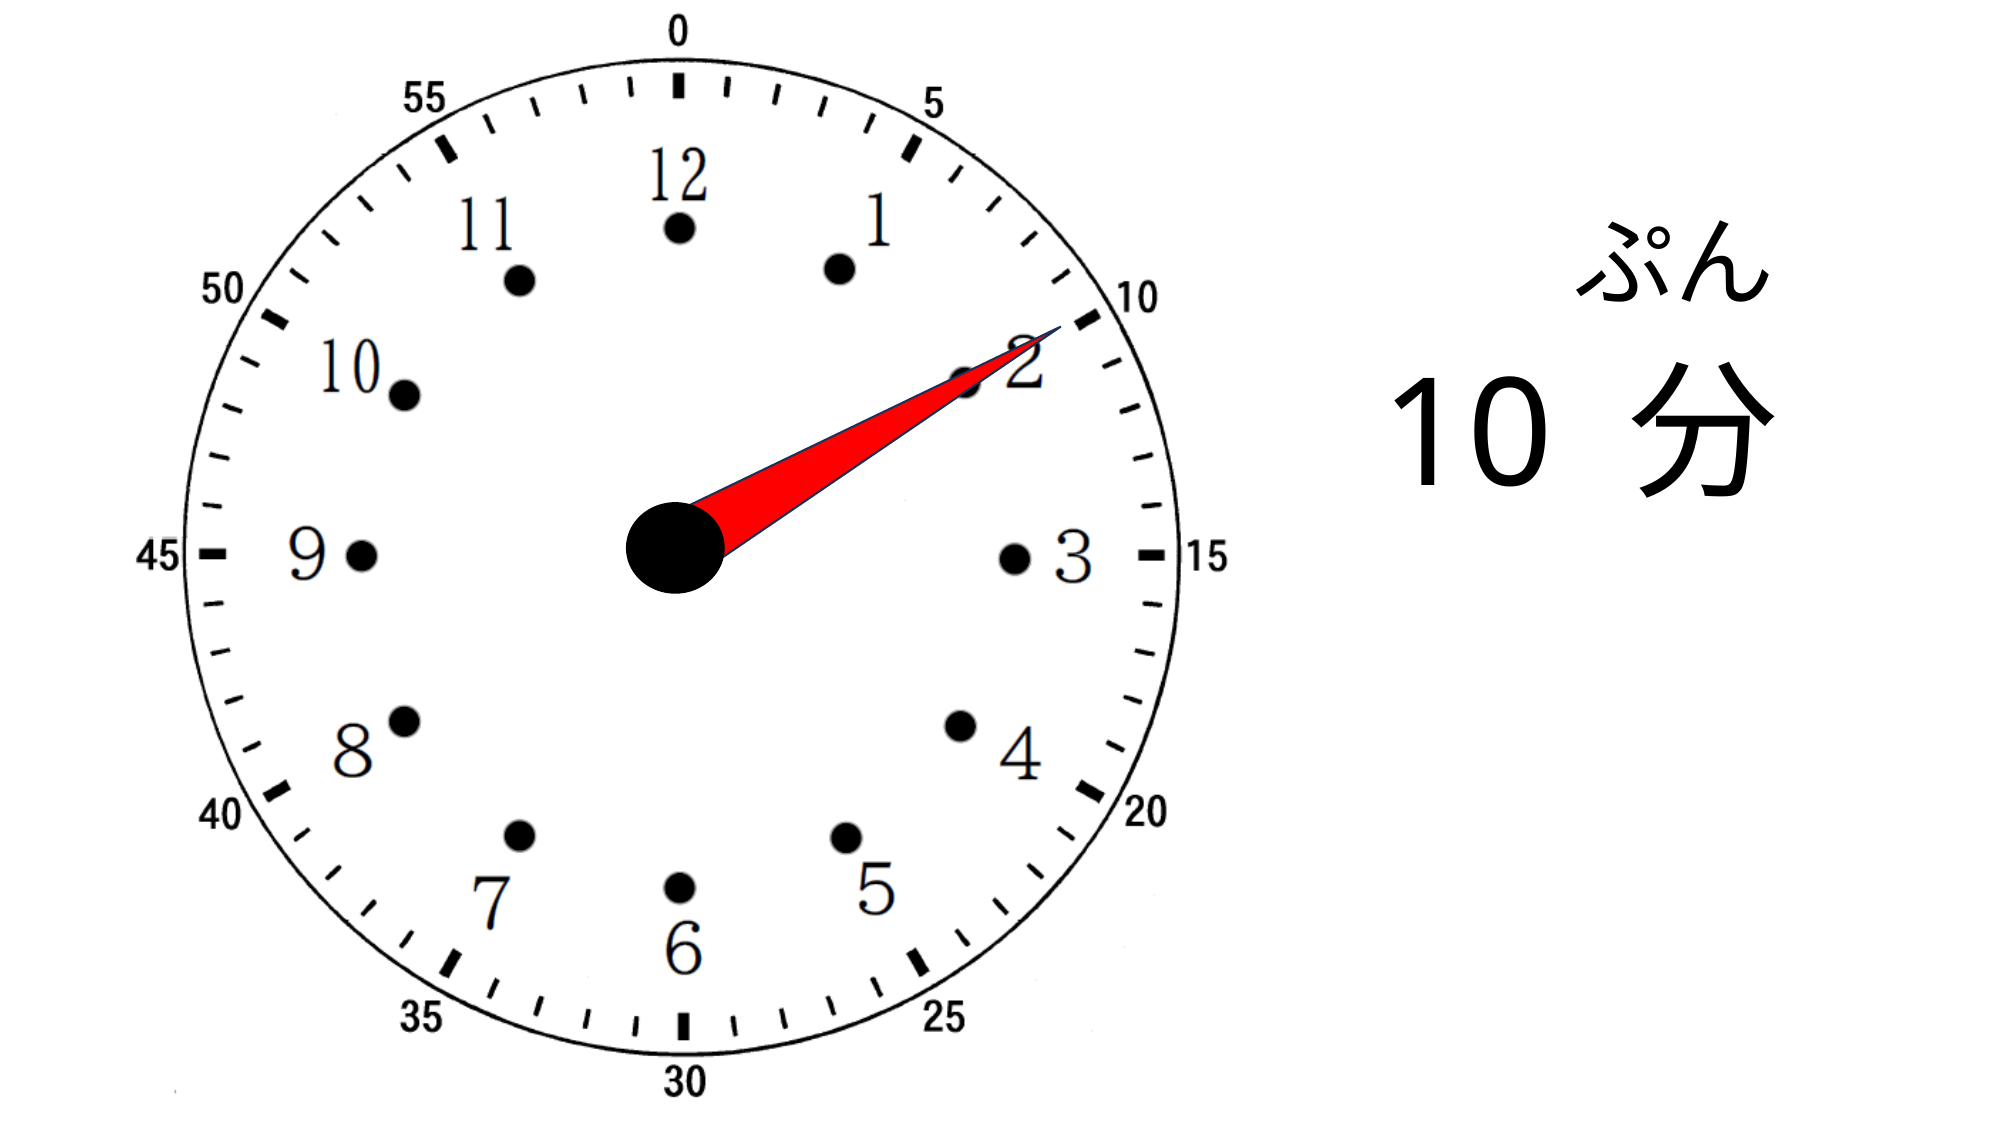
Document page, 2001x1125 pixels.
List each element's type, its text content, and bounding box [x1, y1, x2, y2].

text_box 10 分 [1367, 327, 1829, 523]
text_box ぷん [1559, 191, 1804, 327]
picture [115, 0, 1271, 1125]
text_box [641, 103, 709, 995]
